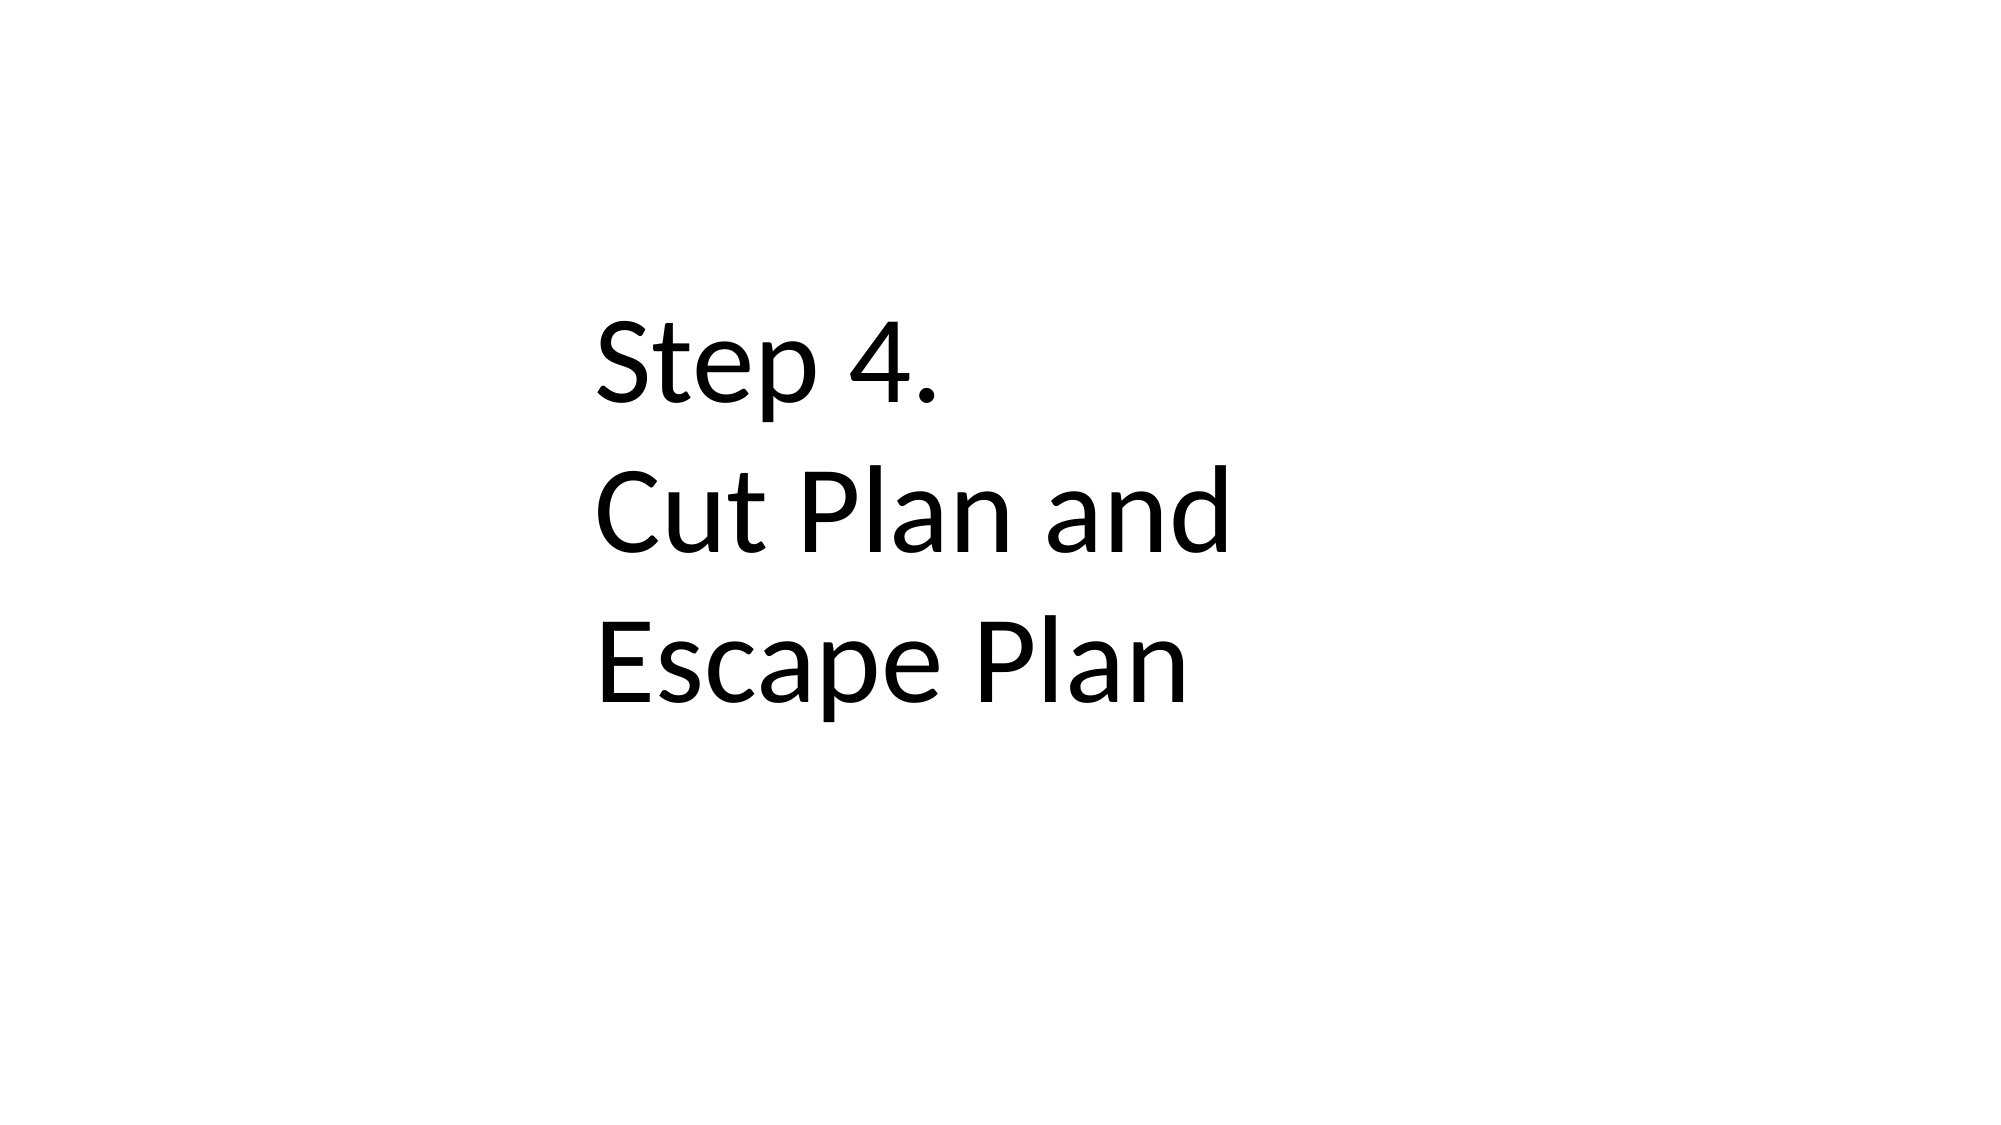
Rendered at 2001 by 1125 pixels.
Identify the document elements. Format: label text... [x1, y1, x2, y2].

title Step 4. Cut Plan and Escape Plan [579, 261, 1342, 736]
